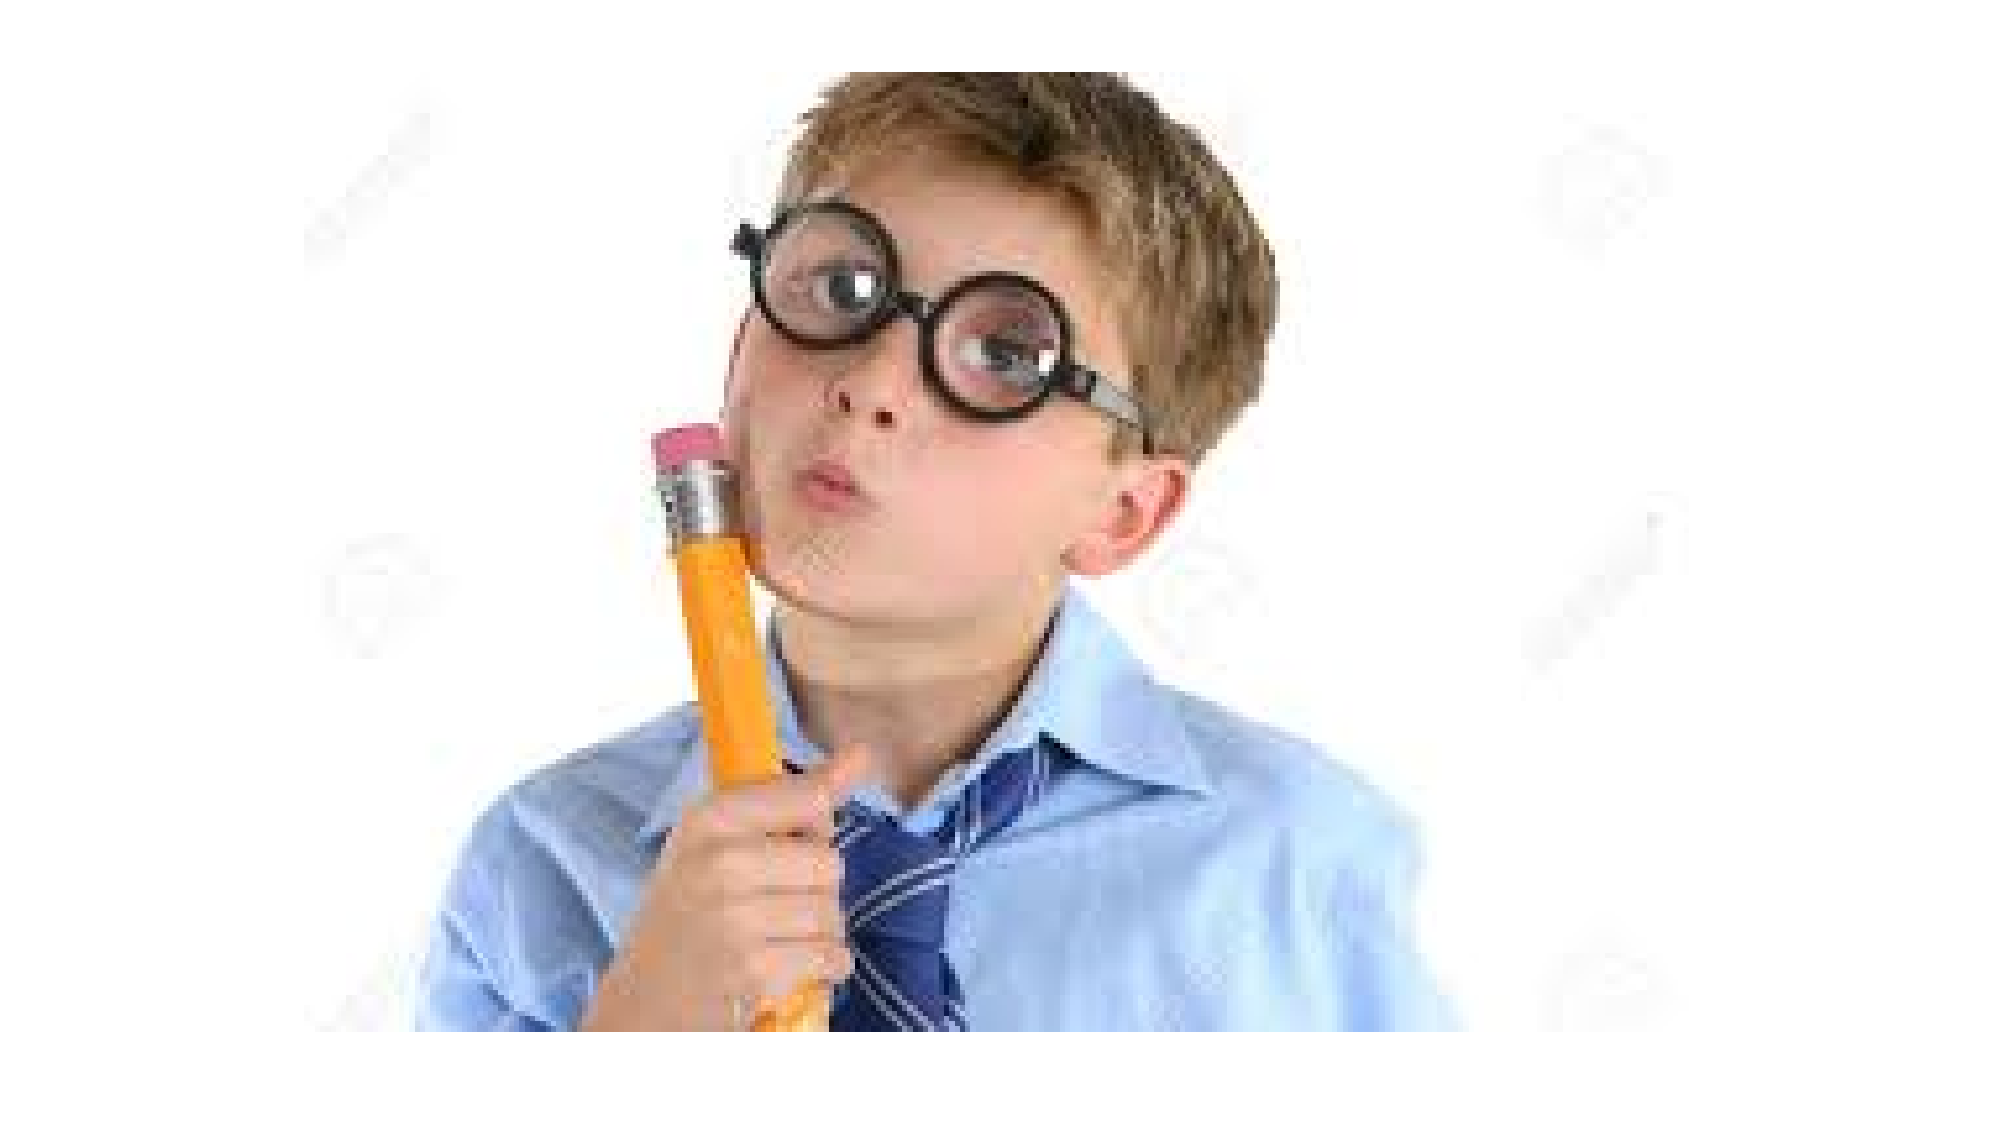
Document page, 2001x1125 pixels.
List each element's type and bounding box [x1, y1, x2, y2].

picture [262, 72, 1705, 1032]
